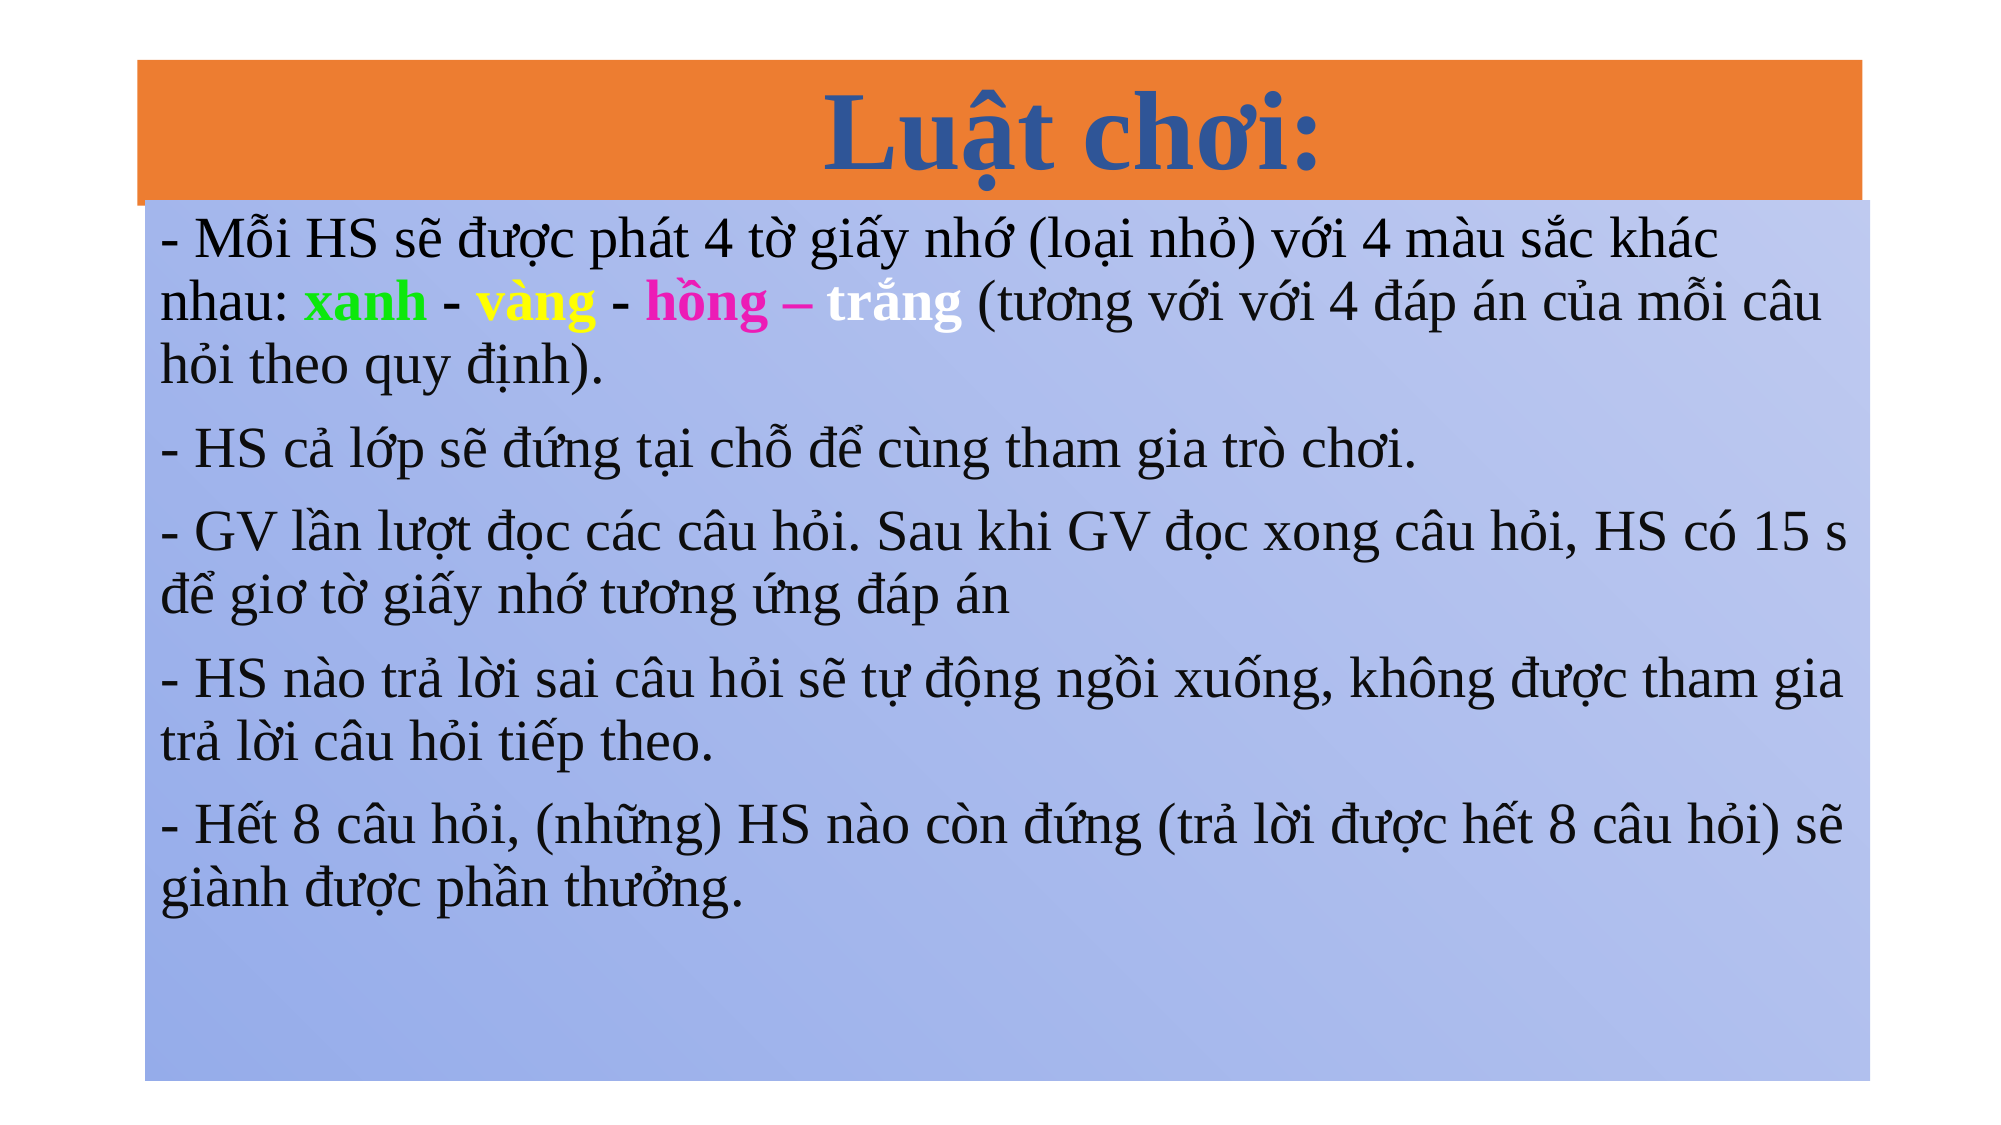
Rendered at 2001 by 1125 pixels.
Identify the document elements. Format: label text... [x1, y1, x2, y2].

list - Mỗi HS sẽ được phát 4 tờ giấy nhớ (loại nhỏ) với 4 màu sắc khác nhau: xanh - vàng - hồng – trắng (tương với với 4 đáp án của mỗi câu hỏi theo quy định). - HS cả lớp sẽ đứng tại chỗ để cùng tham gia trò chơi. - GV lần lượt đọc các câu hỏi. Sau khi GV đọc xong câu hỏi, HS có 15 s để giơ tờ giấy nhớ tương ứng đáp án - HS nào trả lời sai câu hỏi sẽ tự động ngồi xuống, không được tham gia trả lời câu hỏi tiếp theo. - Hết 8 câu hỏi, (những) HS nào còn đứng (trả lời được hết 8 câu hỏi) sẽ giành được phần thưởng. [145, 200, 1871, 1081]
title Luật chơi: [137, 59, 1863, 206]
